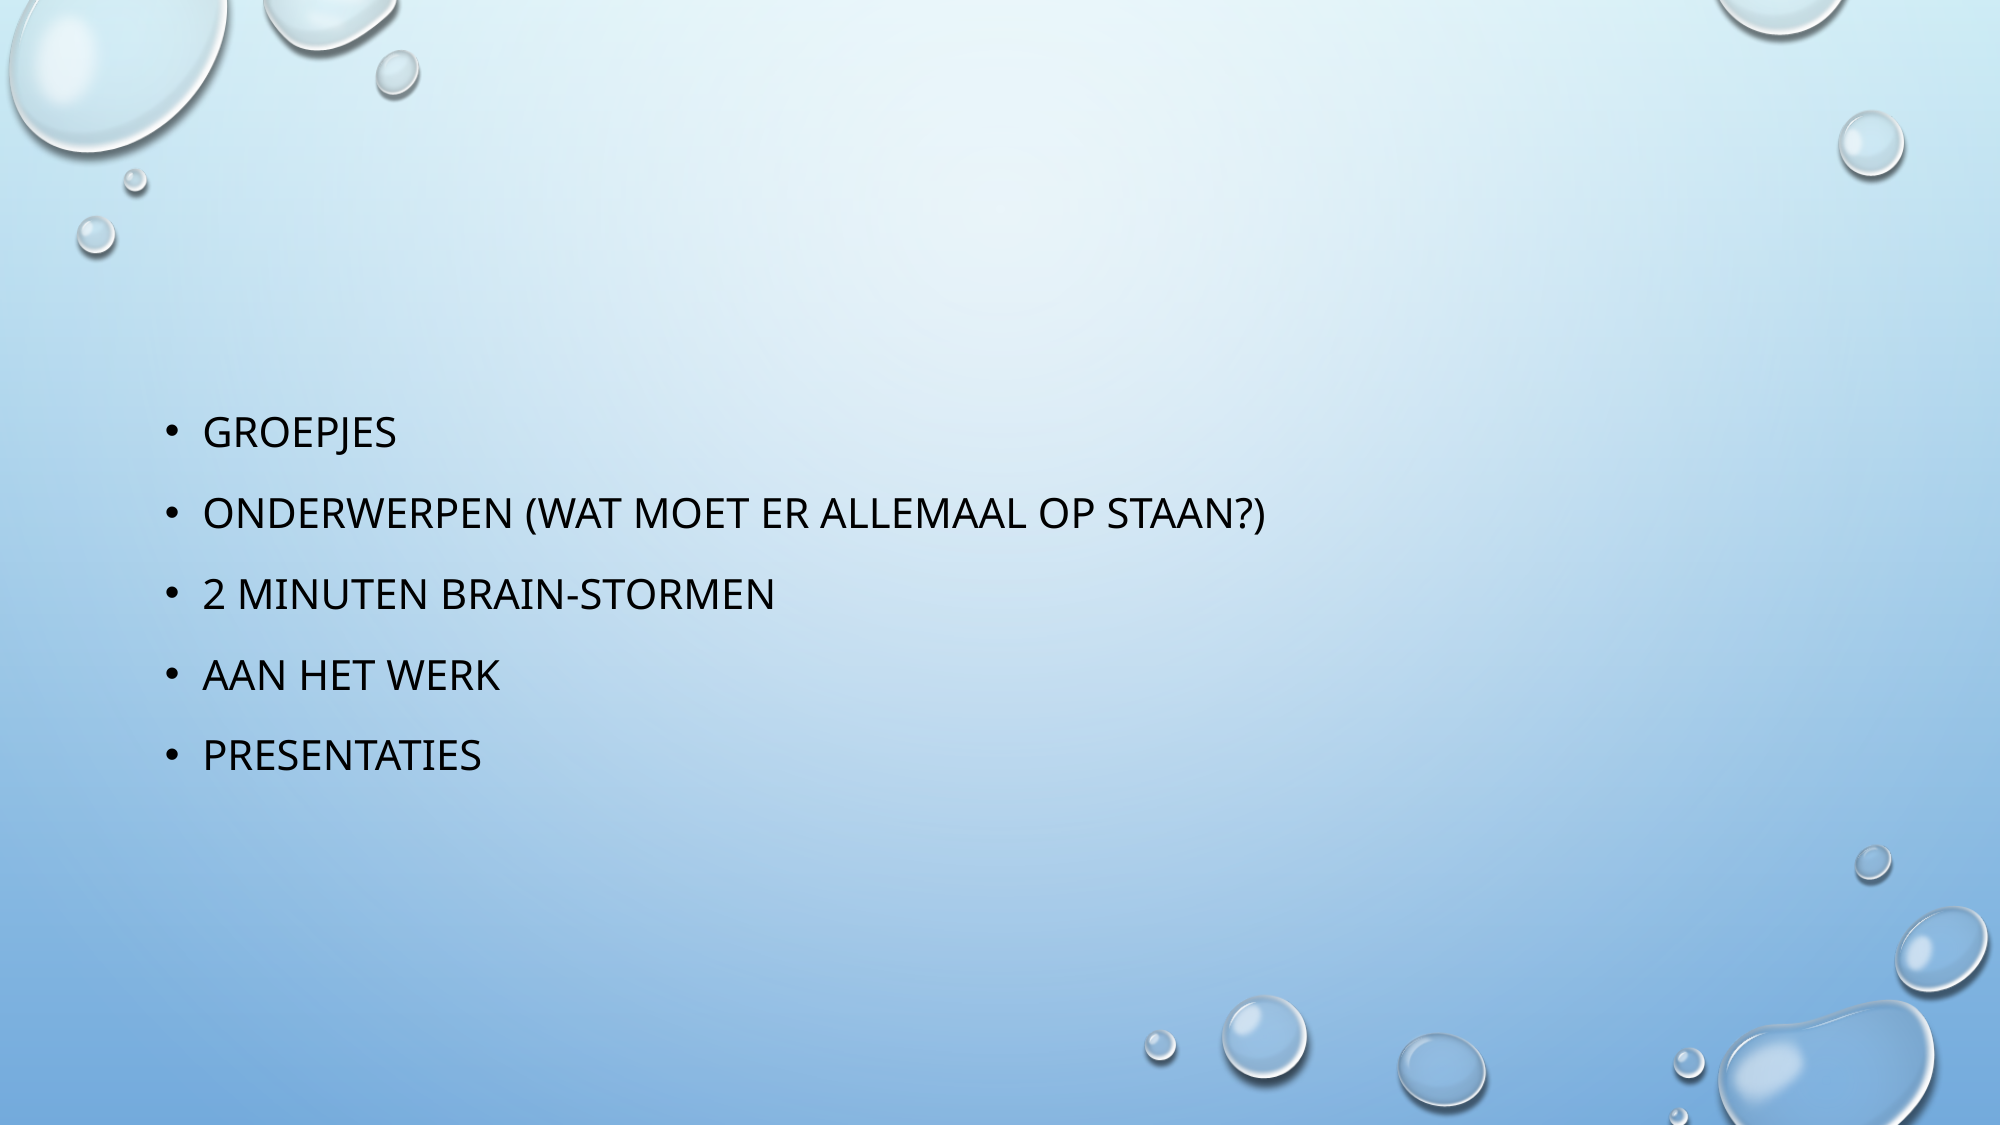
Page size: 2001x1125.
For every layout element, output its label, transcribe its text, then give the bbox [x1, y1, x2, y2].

picture [0, 0, 2000, 1125]
list Groepjes Onderwerpen (wat moet er allemaal op staan?) 2 minuten brain-stormen Aan het werk Presentaties [149, 388, 1850, 950]
